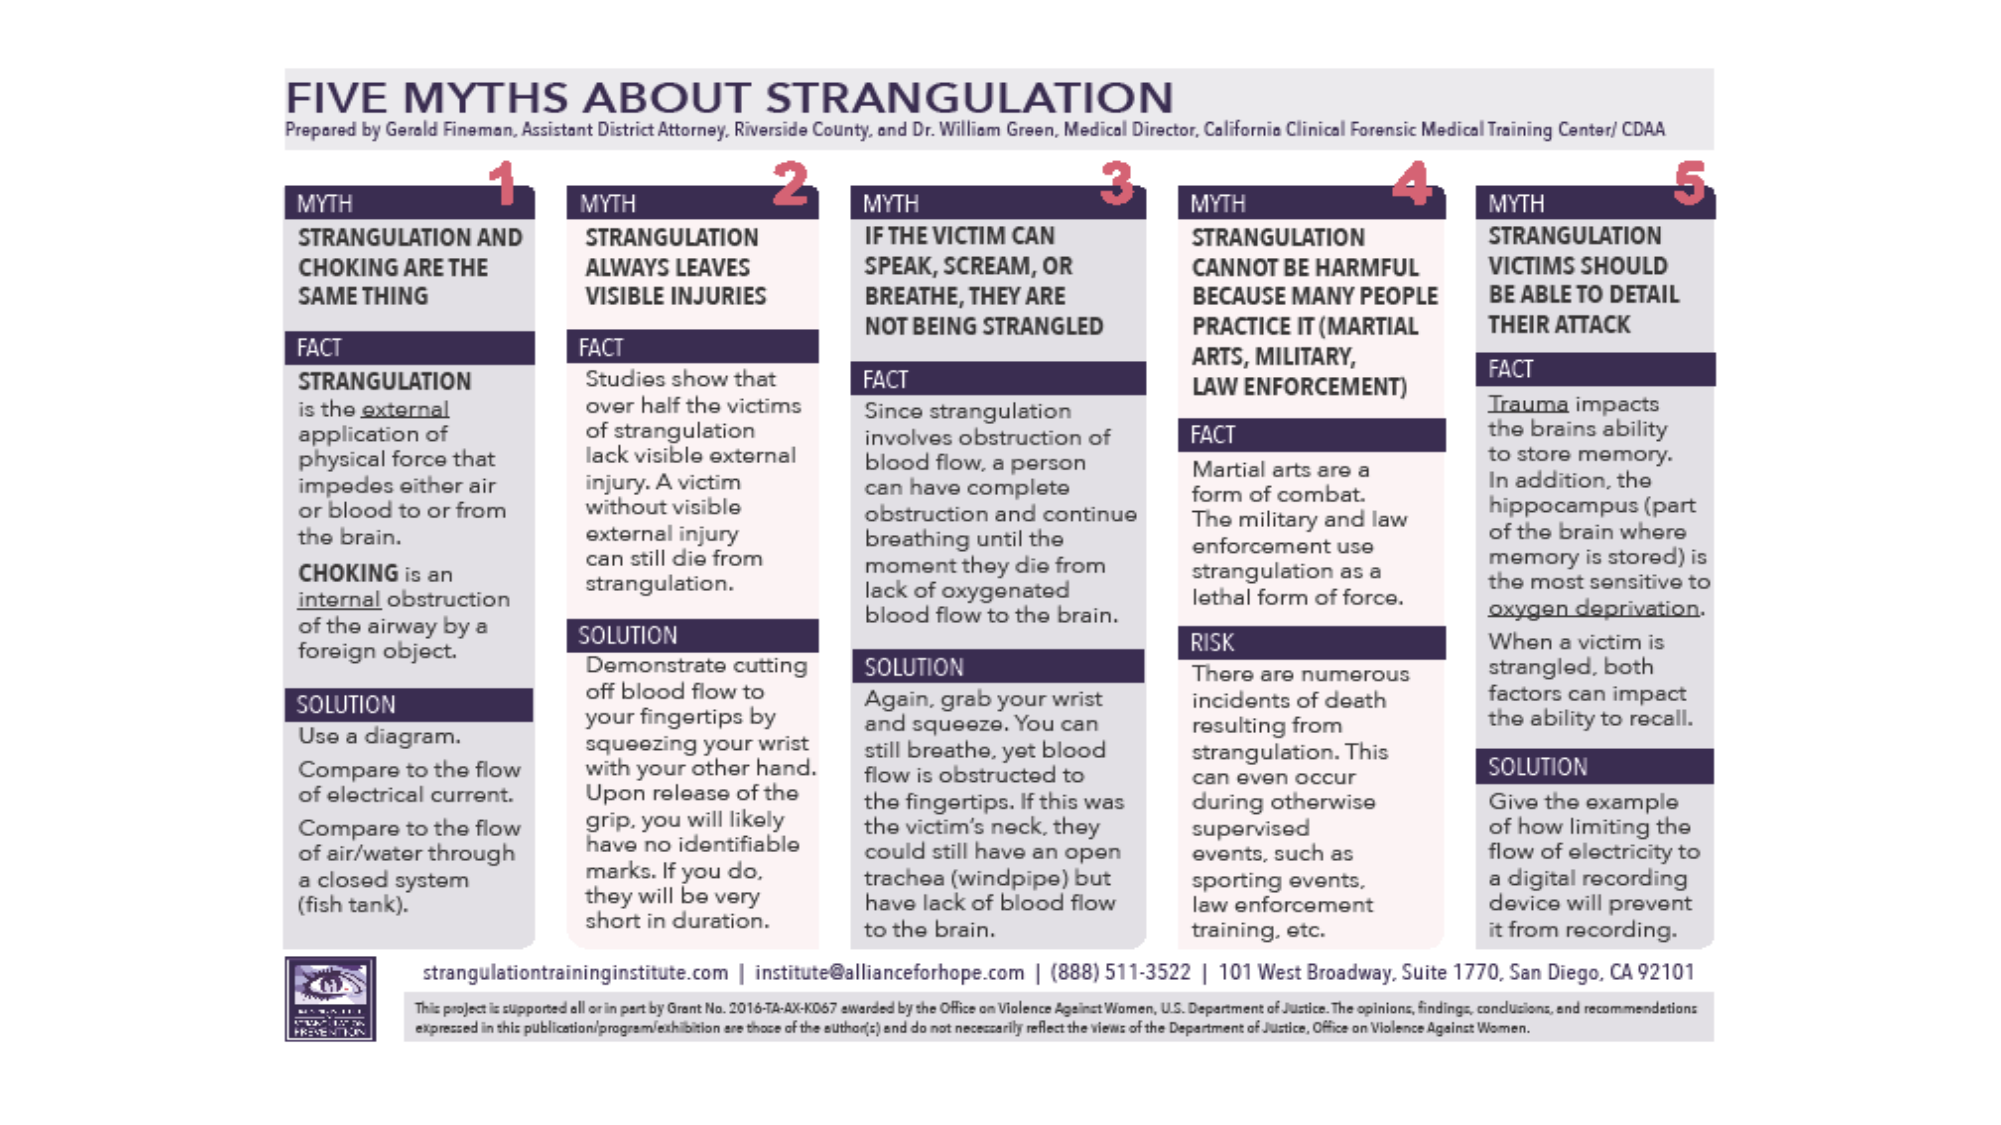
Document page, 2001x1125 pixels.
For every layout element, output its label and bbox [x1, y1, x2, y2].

text_box [213, 18, 1787, 1107]
